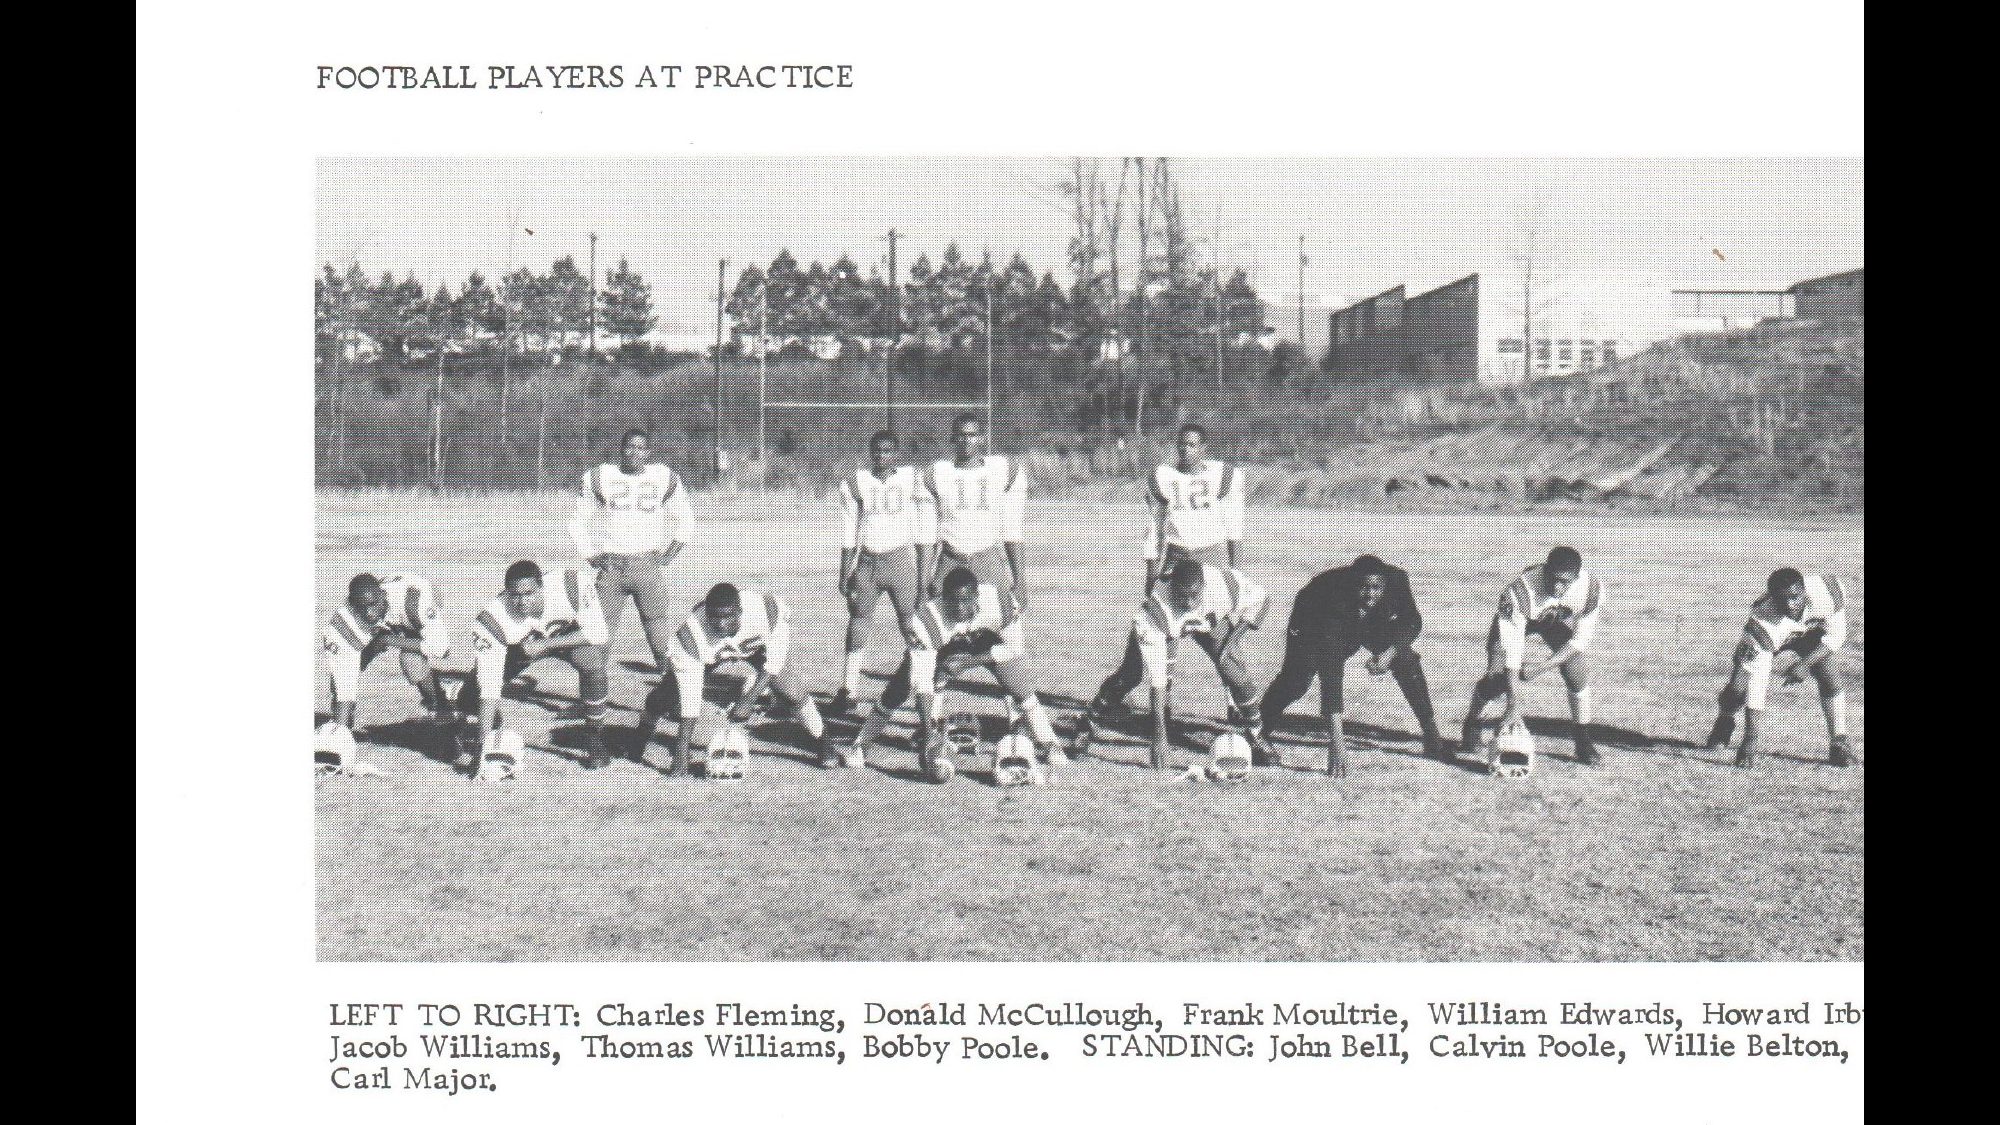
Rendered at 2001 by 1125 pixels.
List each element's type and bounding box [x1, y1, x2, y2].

picture [136, 0, 1864, 1125]
